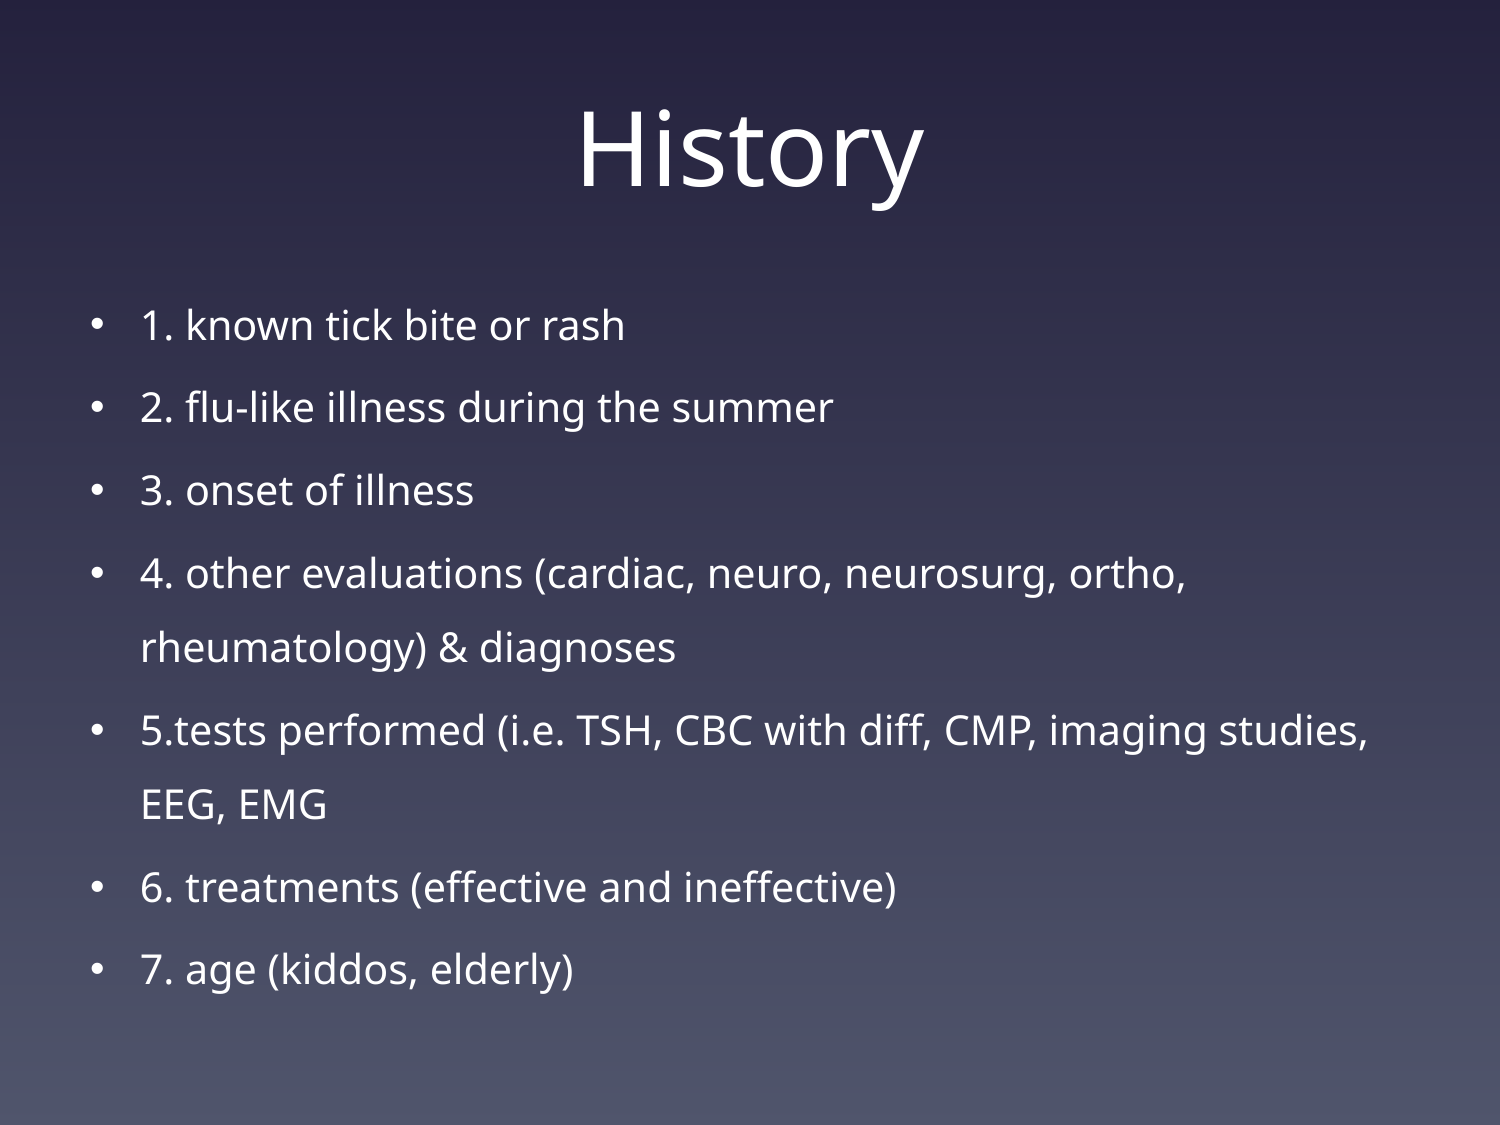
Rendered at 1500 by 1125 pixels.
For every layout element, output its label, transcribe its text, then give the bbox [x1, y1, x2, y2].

title History [75, 75, 1425, 262]
list 1. known tick bite or rash 2. flu-like illness during the summer 3. onset of illness 4. other evaluations (cardiac, neuro, neurosurg, ortho, rheumatology) & diagnoses 5.tests performed (i.e. TSH, CBC with diff, CMP, imaging studies, EEG, EMG 6. treatments (effective and ineffective) 7. age (kiddos, elderly) [75, 262, 1425, 1005]
